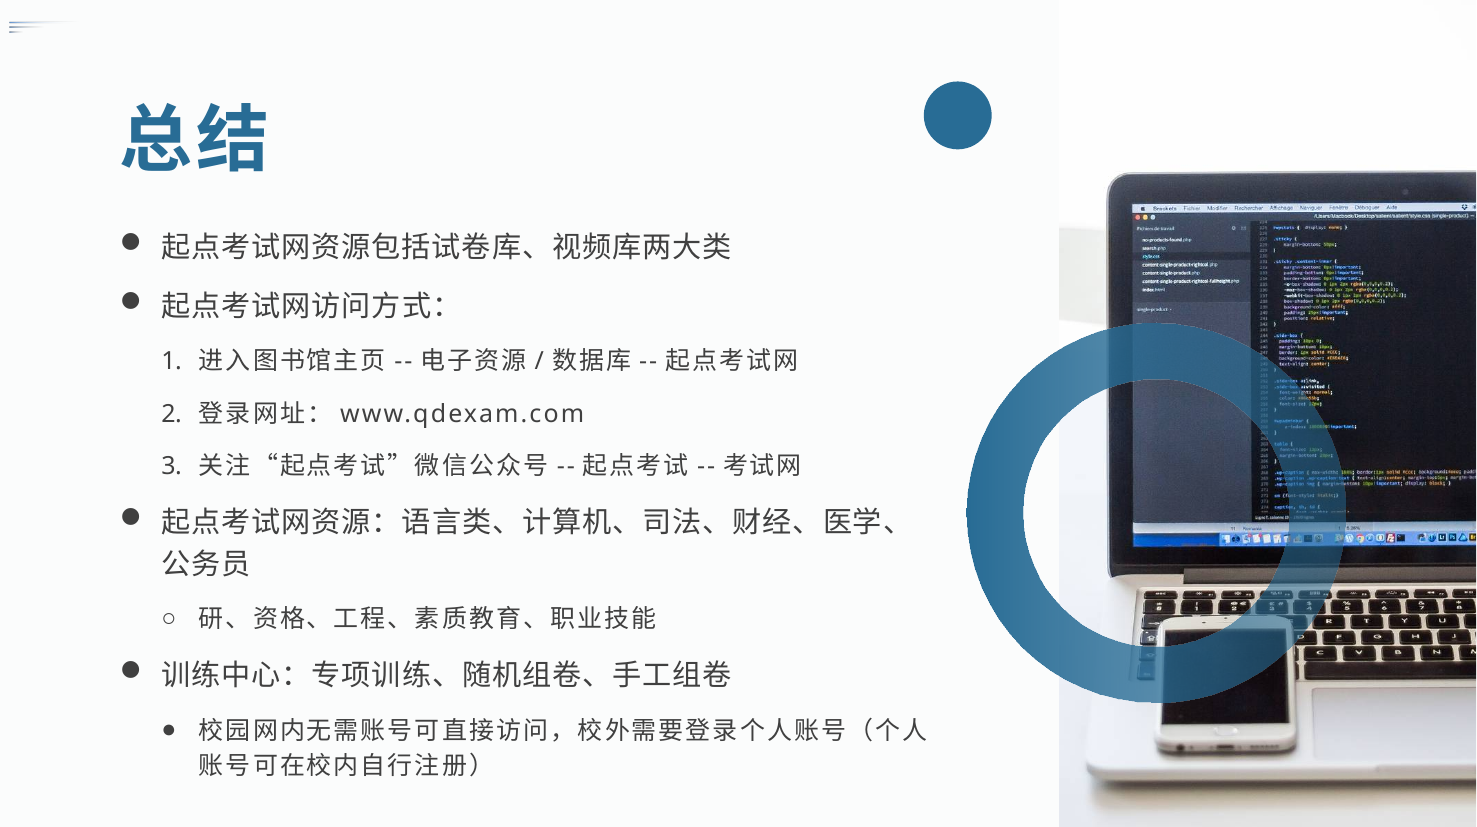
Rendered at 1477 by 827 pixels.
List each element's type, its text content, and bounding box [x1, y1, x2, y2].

text_box [922, 80, 993, 151]
text_box [965, 348, 1059, 678]
picture [1059, 0, 1477, 827]
text_box 起点考试网资源包括试卷库、视频库两大类 起点考试网访问方式： 进入图书馆主页--电子资源/数据库--起点考试网 登录网址：www.qdexam.com 关注“起点考试”微信公众号--起点考试--考试网 起点考试网资源：语言类、计算机、司法、财经、医学、公务员 研、资格、工程、素质教育、职业技能 训练中心：专项训练、随机组卷、手工组卷 校园网内无需账号可直接访问，校外需要登录个人账号（个人账号可在校内自行注册） [112, 218, 938, 791]
text_box 总结 [112, 70, 758, 184]
picture [0, 0, 88, 55]
